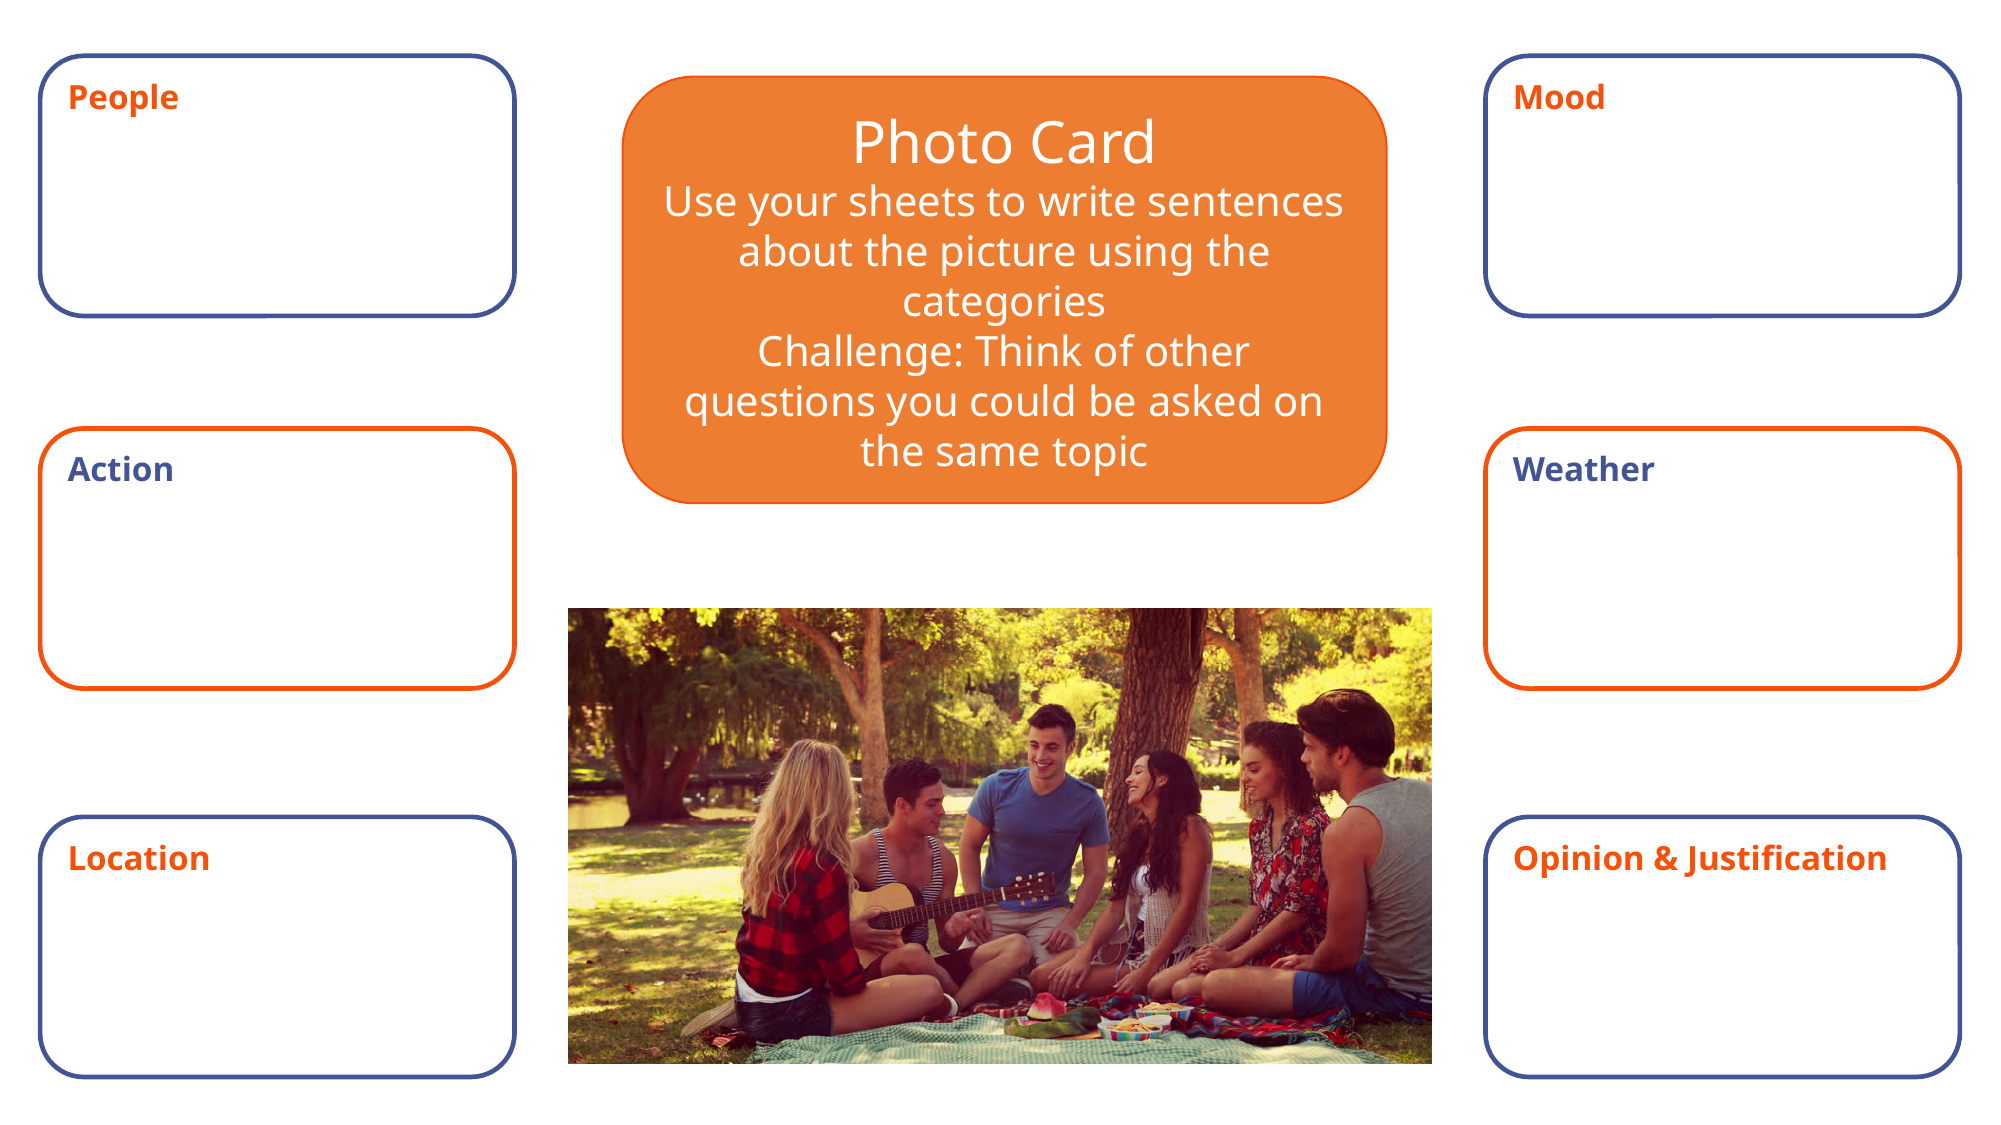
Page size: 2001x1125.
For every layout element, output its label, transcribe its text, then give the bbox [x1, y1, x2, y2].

text_box People [40, 55, 515, 316]
text_box Weather [1485, 428, 1960, 689]
text_box Location [40, 816, 515, 1077]
text_box Photo Card Use your sheets to write sentences about the picture using the categories Challenge: Think of other questions you could be asked on the same topic [621, 75, 1388, 505]
text_box Opinion & Justification [1485, 816, 1960, 1077]
text_box Action [40, 428, 515, 689]
text_box Mood [1485, 55, 1960, 316]
picture [568, 608, 1432, 1064]
